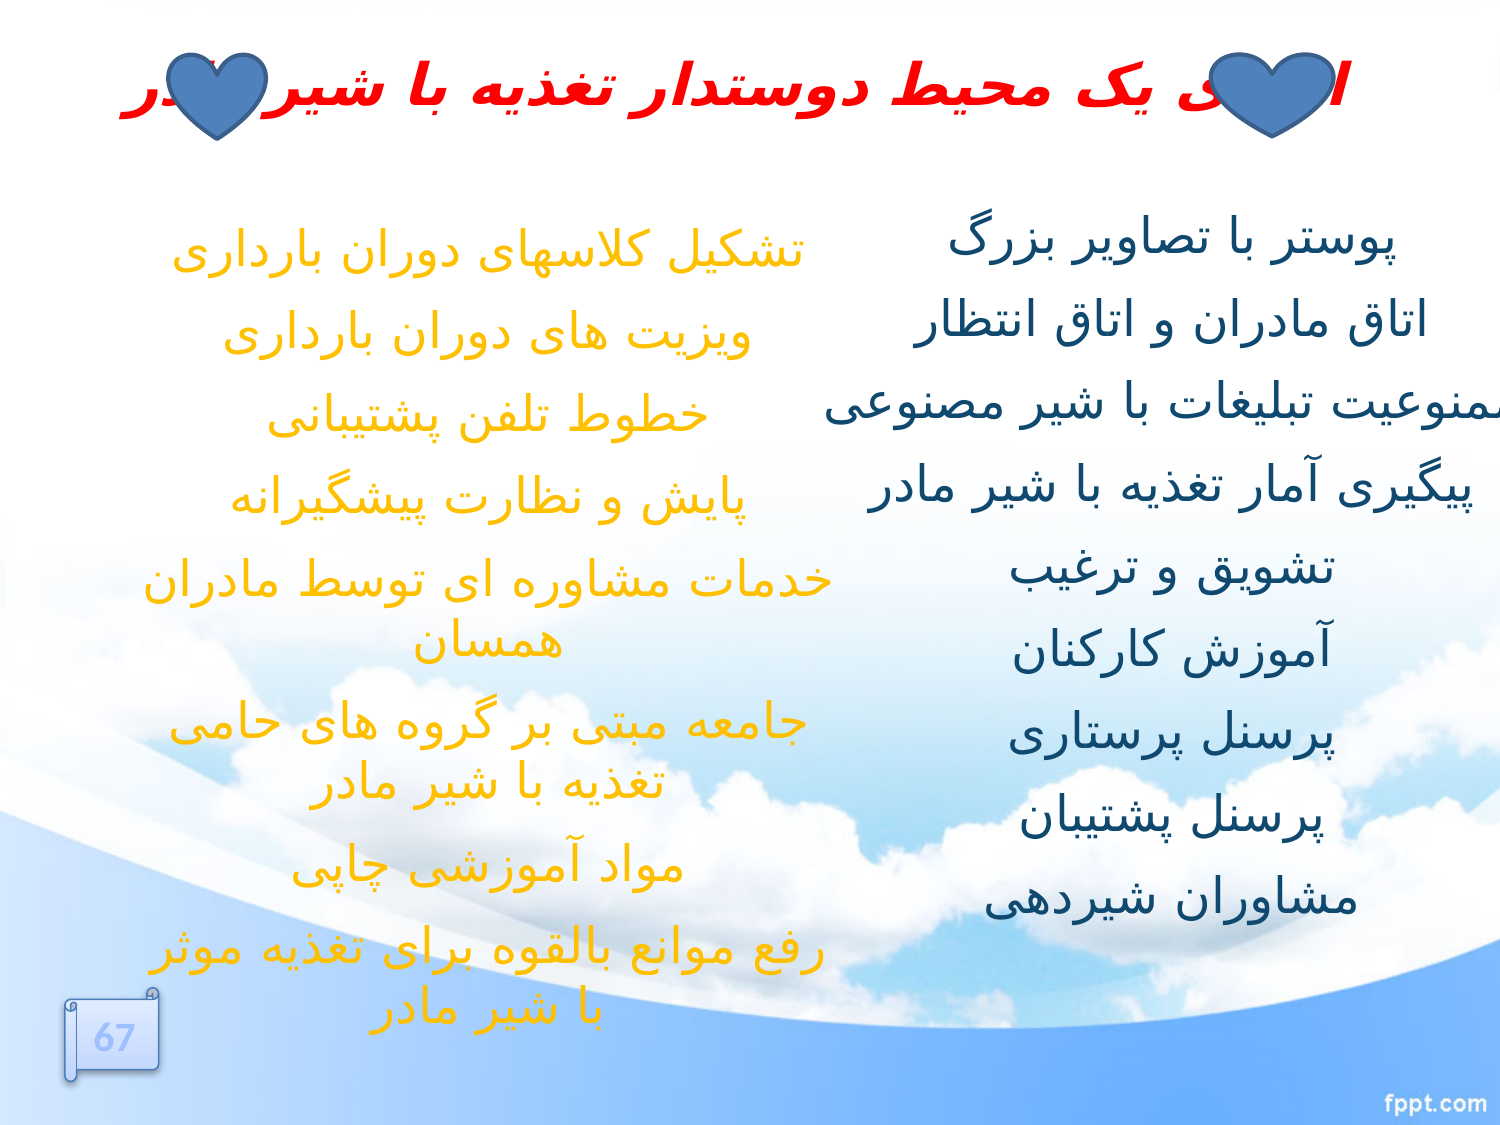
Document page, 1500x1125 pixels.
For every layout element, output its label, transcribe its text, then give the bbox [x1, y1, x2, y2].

text_box تشکیل کلاسهای دوران بارداری ویزیت های دوران بارداری خطوط تلفن پشتیبانی پایش و نظارت پیشگیرانه خدمات مشاوره ای توسط مادران همسان جامعه مبتی بر گروه های حامی تغذیه با شیر مادر مواد آموزشی چاپی رفع موانع بالقوه برای تغذیه موثر با شیر مادر [113, 208, 864, 1041]
text_box پوستر با تصاویر بزرگ اتاق مادران و اتاق انتظار ممنوعیت تبلیغات با شیر مصنوعی پیگیری آمار تغذیه با شیر مادر تشویق و ترغیب آموزش کارکنان پرسنل پرستاری پرسنل پشتیبان مشاوران شیردهی [797, 196, 1500, 931]
text_box 67 [64, 998, 160, 1083]
text_box [166, 52, 269, 141]
picture [0, 0, 1500, 1125]
text_box [1208, 52, 1336, 139]
text_box اجزای یک محیط دوستدار تغذیه با شیر مادر [110, 39, 1361, 236]
